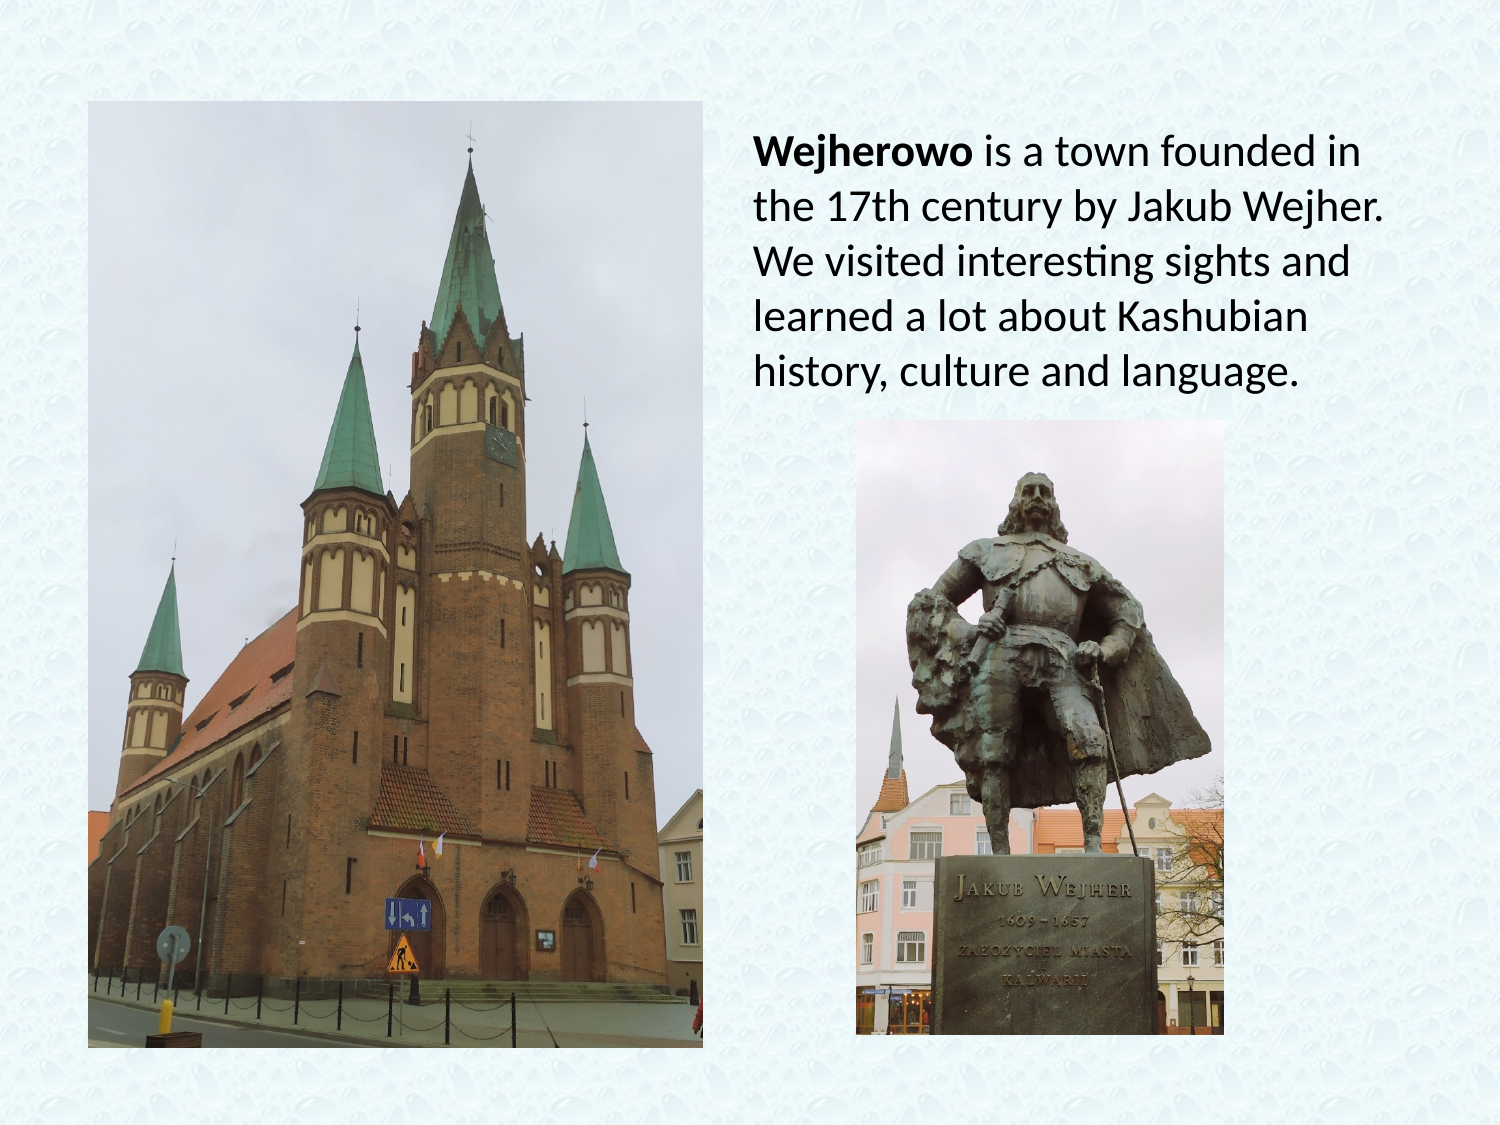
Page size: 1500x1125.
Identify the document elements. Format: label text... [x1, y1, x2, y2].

text_box Wejherowo is a town founded in the 17th century by Jakub Wejher. We visited interesting sights and learned a lot about Kashubian history, culture and language. [738, 113, 1436, 404]
picture [88, 101, 703, 1048]
picture [856, 420, 1224, 1036]
